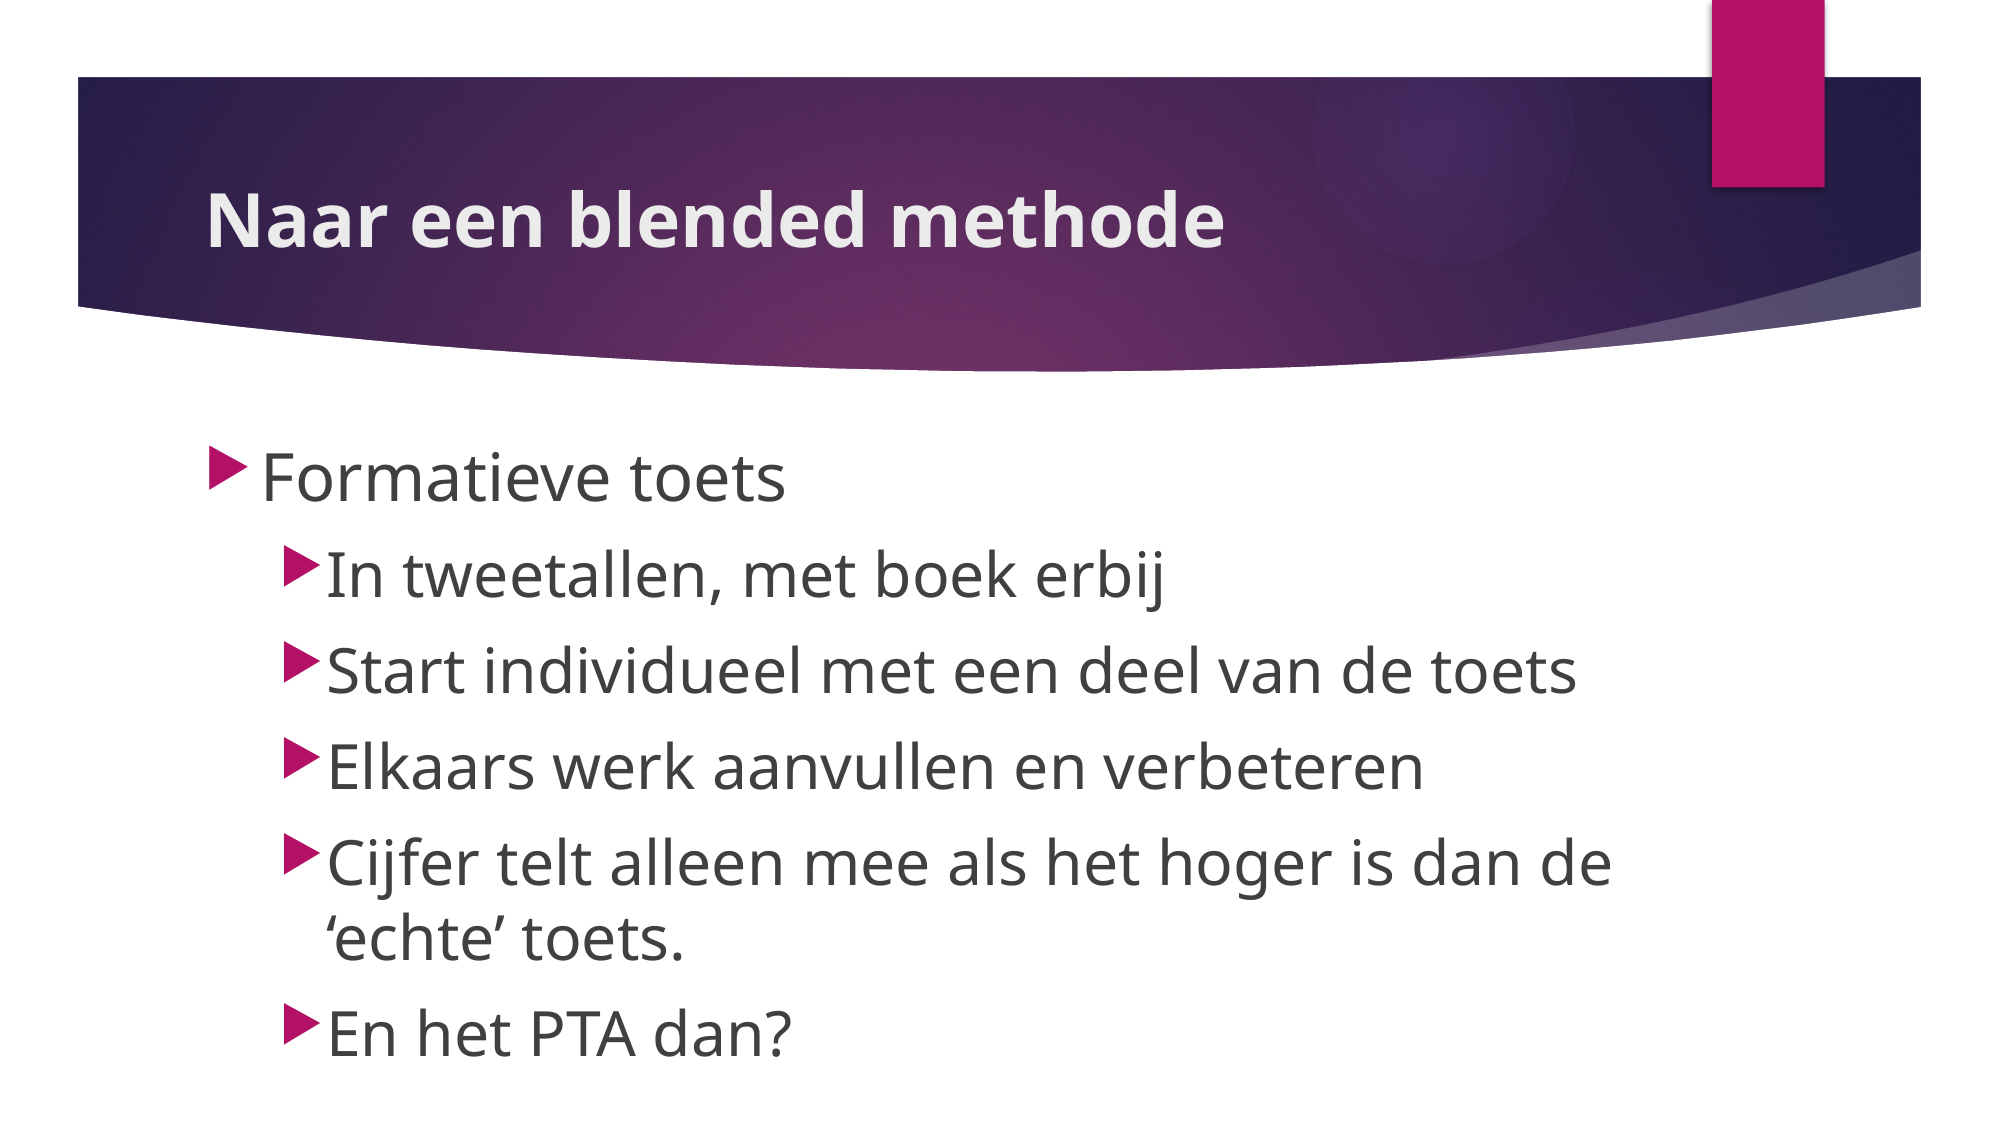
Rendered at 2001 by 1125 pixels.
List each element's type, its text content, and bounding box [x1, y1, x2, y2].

list Formatieve toets In tweetallen, met boek erbij Start individueel met een deel van de toets Elkaars werk aanvullen en verbeteren Cijfer telt alleen mee als het hoger is dan de ‘echte’ toets. En het PTA dan? [189, 427, 1762, 1125]
title Naar een blended methode [189, 159, 1627, 276]
